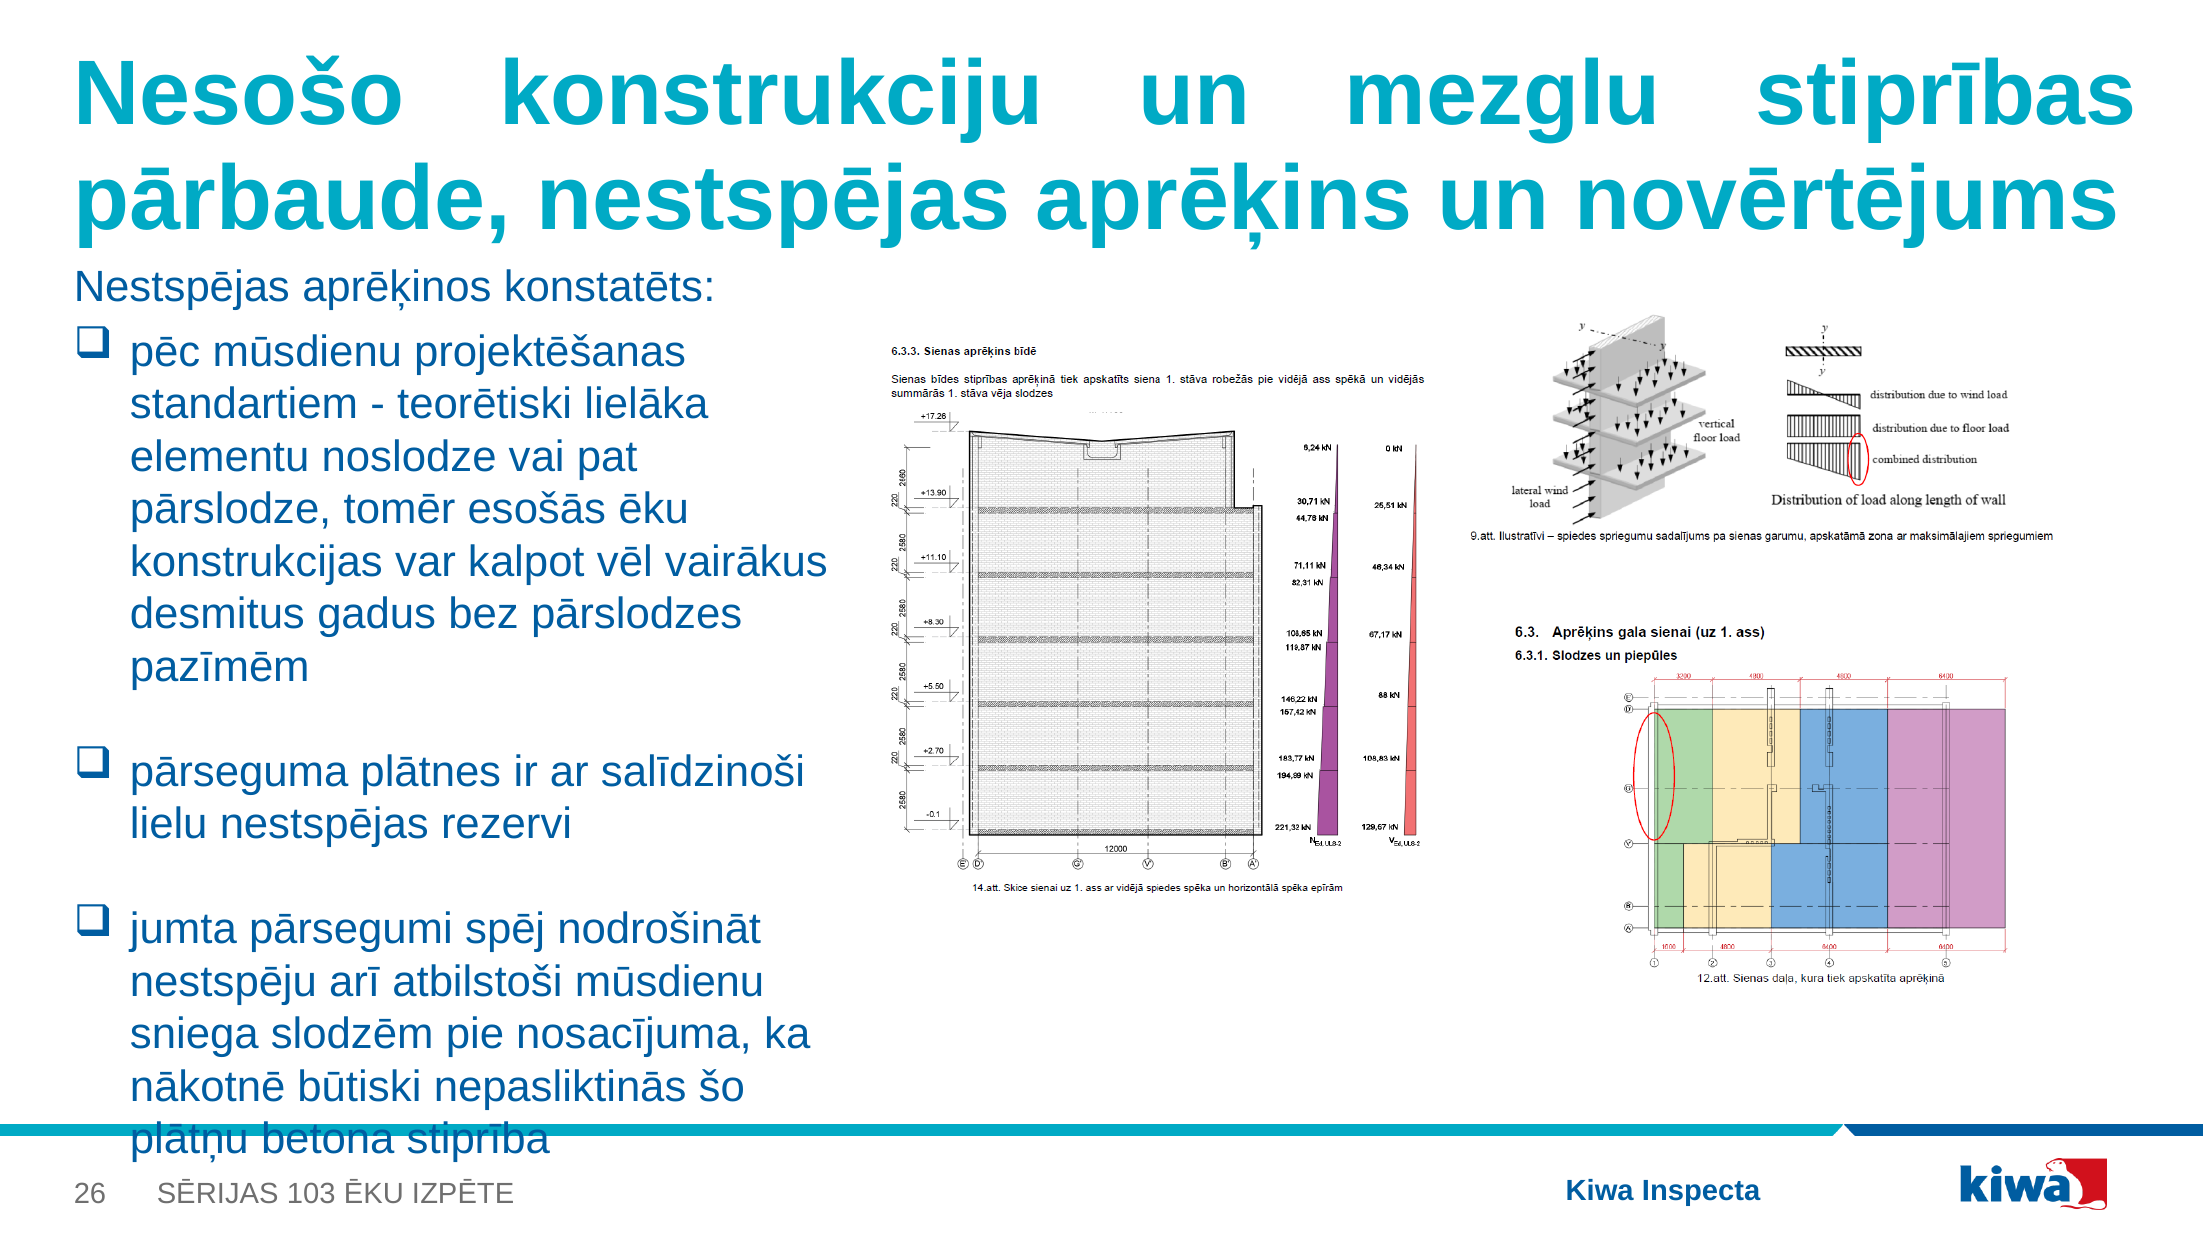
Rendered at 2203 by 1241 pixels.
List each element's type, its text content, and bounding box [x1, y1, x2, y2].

picture [318, 1127, 435, 1136]
title Nesošo konstrukciju un mezglu stiprības pārbaude, nestspējas aprēķins un novērtējums [73, 35, 2140, 248]
slide_number Kiwa Inspecta [1565, 1155, 1873, 1222]
picture [484, 1124, 2203, 1136]
picture [192, 1127, 316, 1136]
list Nestspējas aprēķinos konstatēts: pēc mūsdienu projektēšanas standartiem - teorētiski lielāka elementu noslodze vai pat pārslodze, tomēr esošās ēku konstrukcijas var kalpot vēl vairākus desmitus gadus bez pārslodzes pazīmēm pārseguma plātnes ir ar salīdzinoši lielu nestspējas rezervi jumta pārsegumi spēj nodrošināt nestspēju arī atbilstoši mūsdienu sniega slodzēm pie nosacījuma, ka nākotnē būtiski nepasliktinās šo plātņu betona stiprība [73, 257, 854, 1127]
picture [1462, 306, 2061, 545]
picture [1960, 1158, 2107, 1210]
slide_number 26 [73, 1158, 133, 1225]
footer SĒRIJAS 103 ĒKU IZPĒTE [156, 1158, 1338, 1225]
picture [437, 1127, 488, 1136]
picture [180, 1127, 190, 1136]
picture [1511, 620, 2012, 987]
picture [880, 339, 1436, 901]
picture [0, 1124, 171, 1136]
